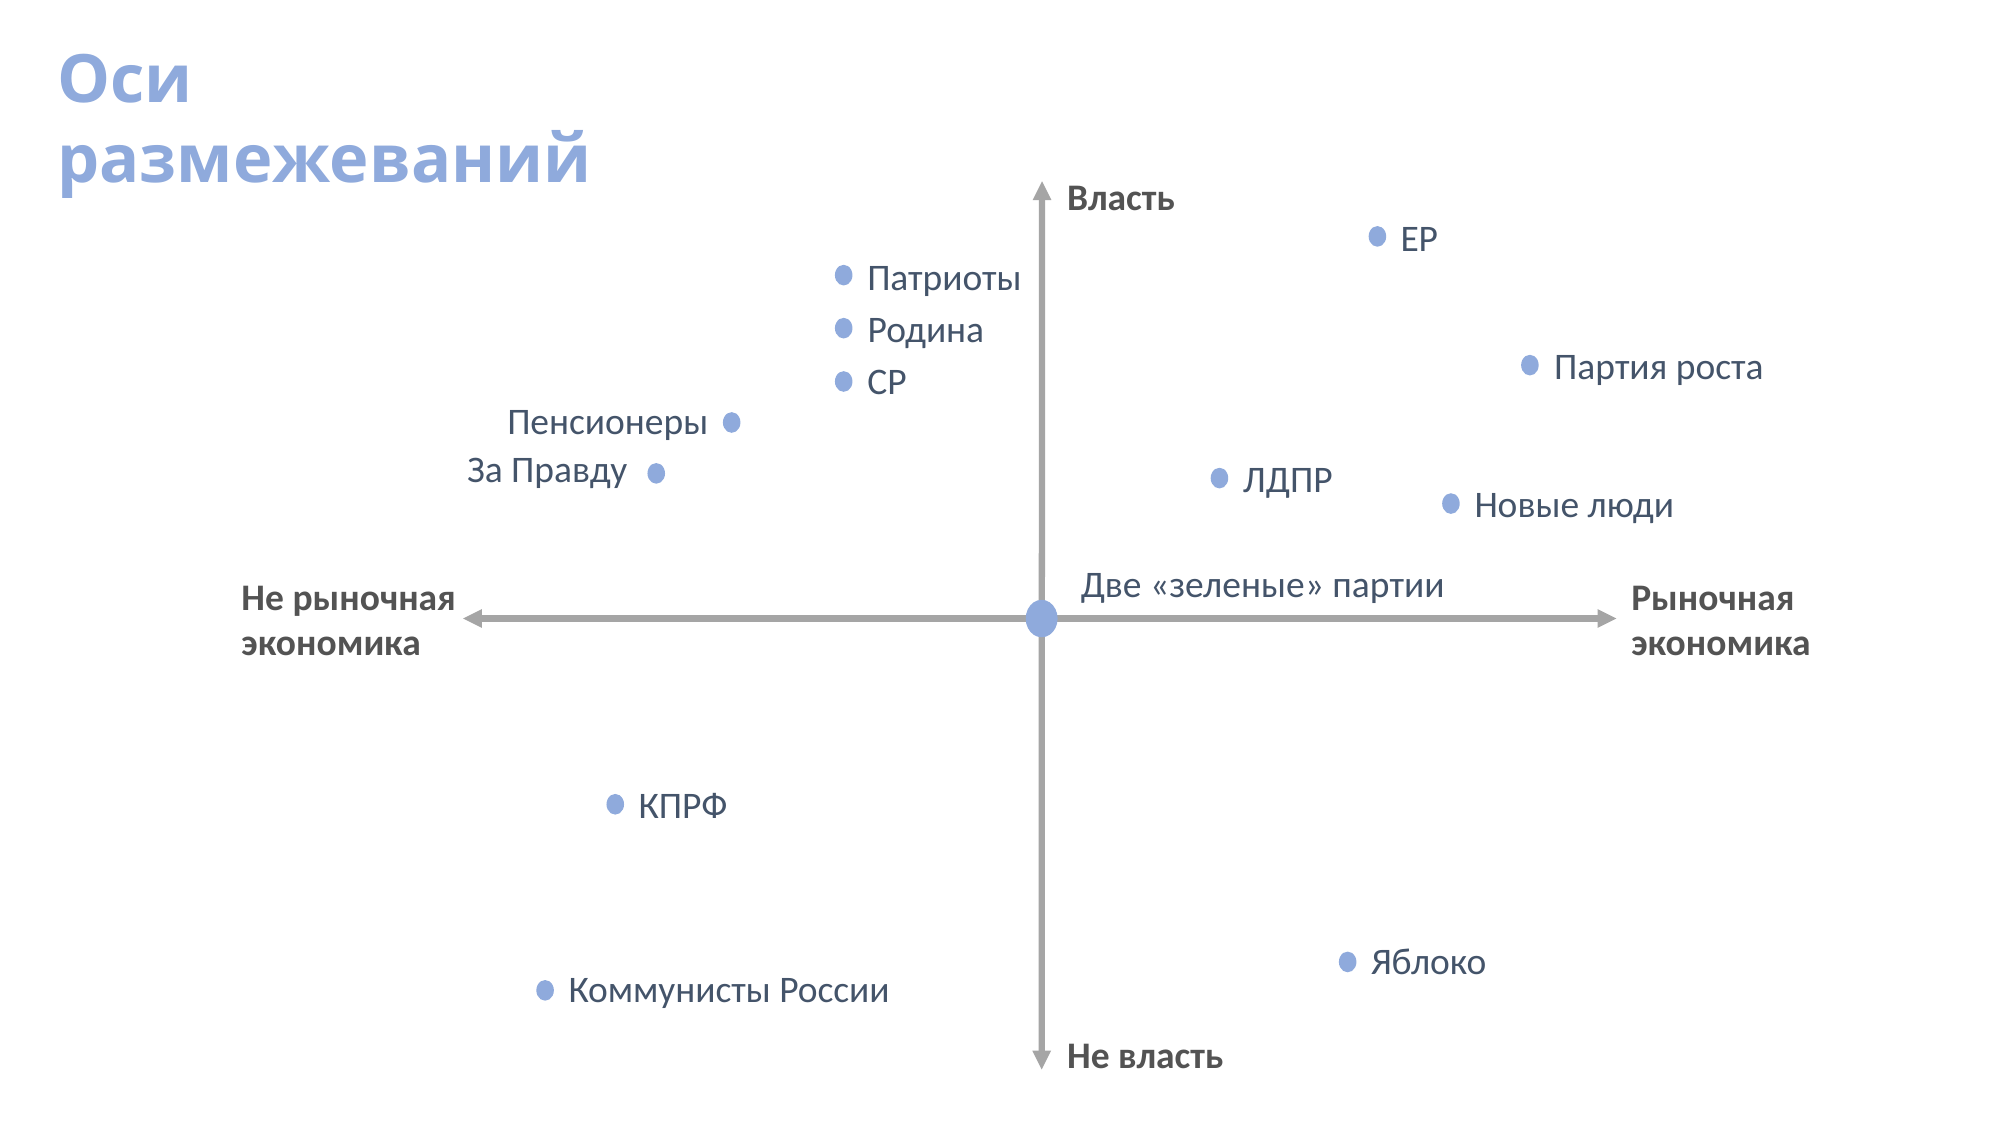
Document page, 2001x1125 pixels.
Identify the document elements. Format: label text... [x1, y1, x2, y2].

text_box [226, 165, 1883, 1085]
text_box Оси размежеваний [42, 28, 624, 203]
